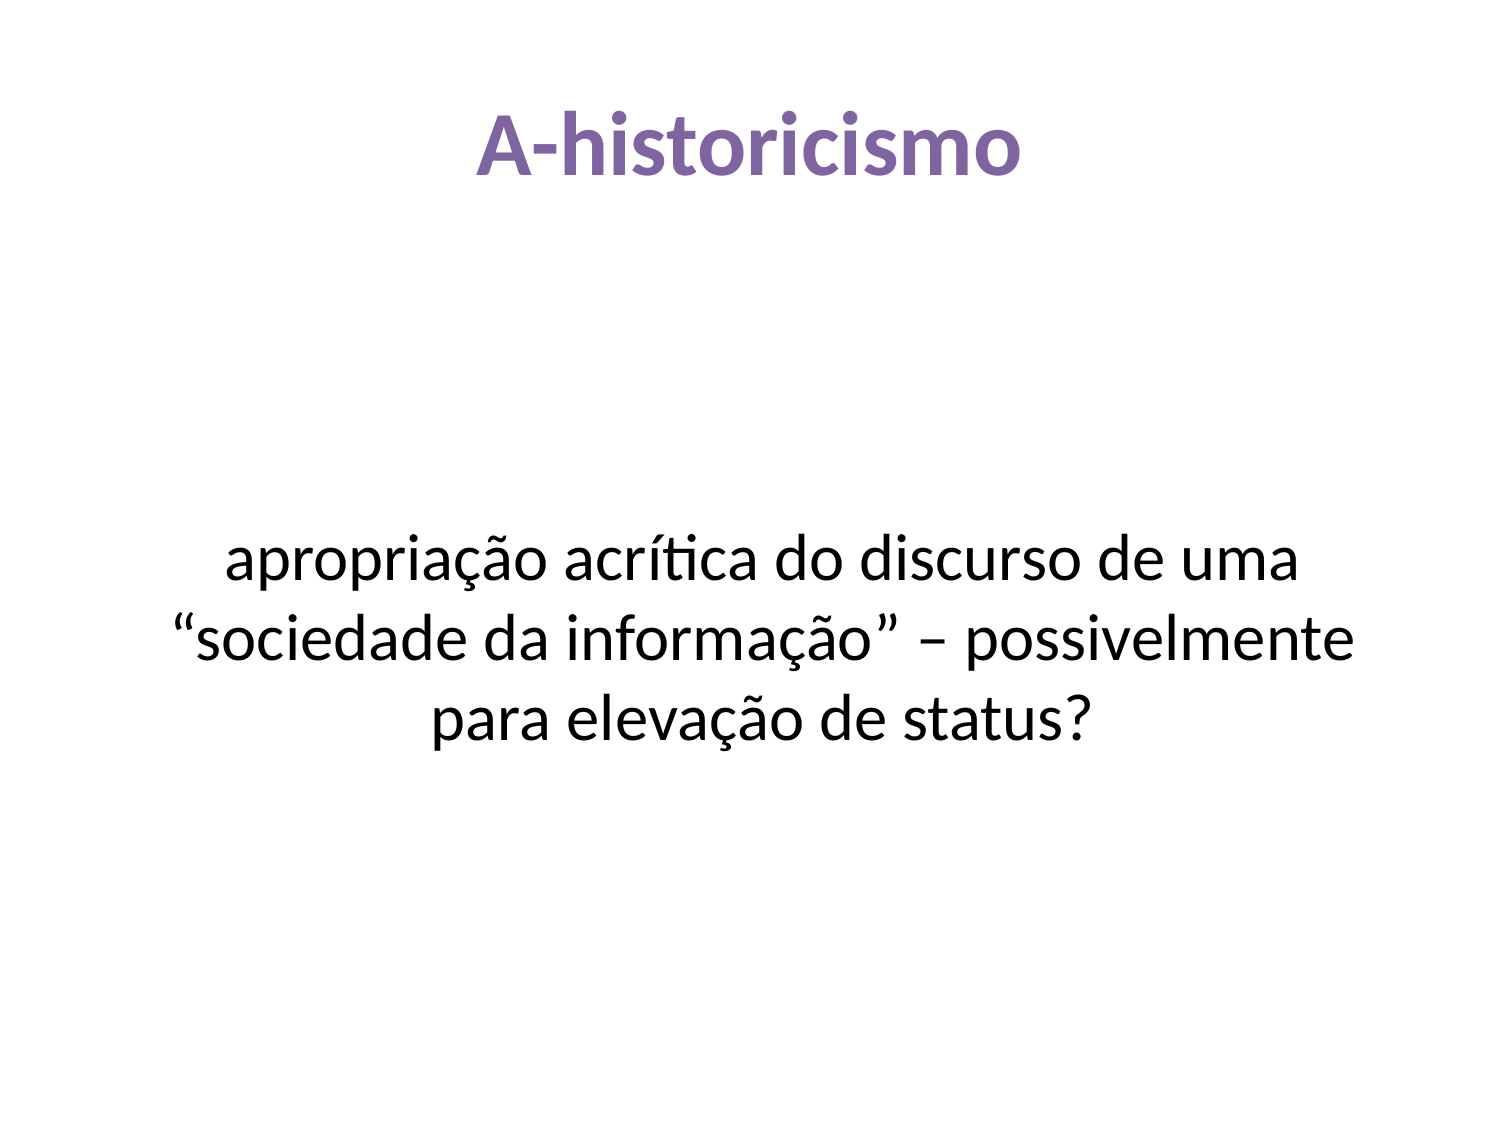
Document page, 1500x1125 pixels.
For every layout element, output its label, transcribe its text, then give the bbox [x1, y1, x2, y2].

title A-historicismo [75, 45, 1425, 233]
list apropriação acrítica do discurso de uma “sociedade da informação” – possivelmente para elevação de status? [75, 262, 1395, 1005]
